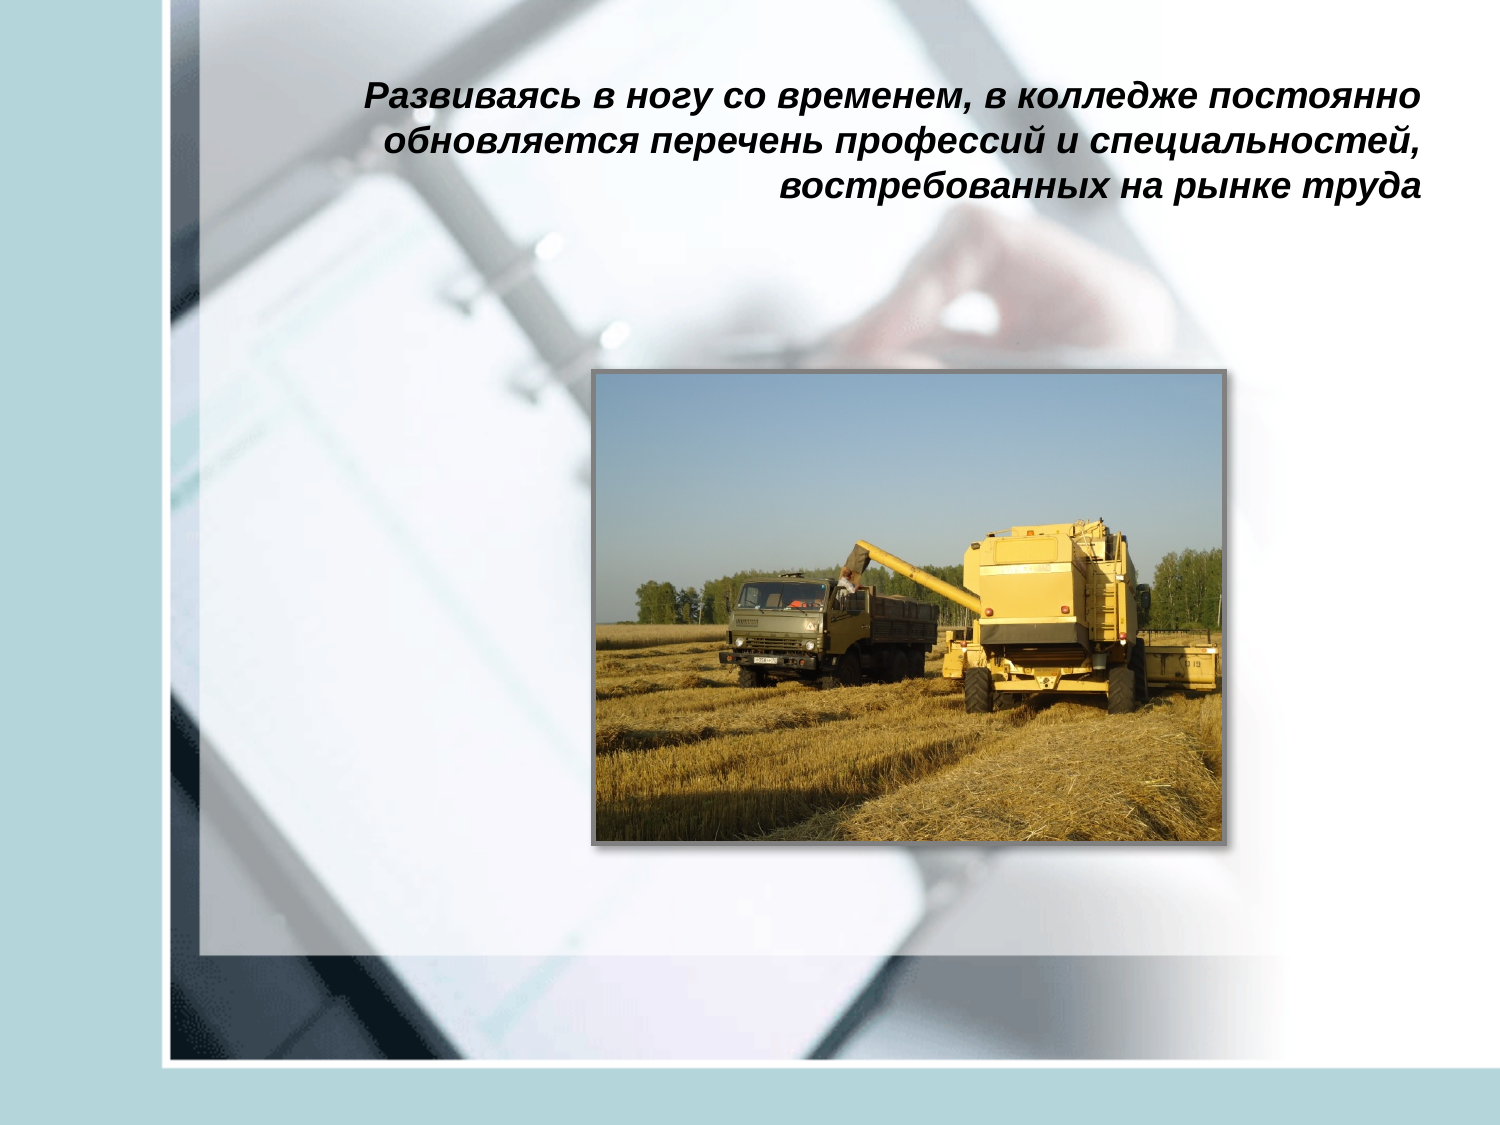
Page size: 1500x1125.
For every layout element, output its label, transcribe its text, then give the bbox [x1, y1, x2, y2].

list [595, 373, 1223, 842]
title Развиваясь в ногу со временем, в колледже постоянно обновляется перечень профессий и специальностей, востребованных на рынке труда [237, 44, 1438, 233]
picture [0, 0, 1500, 1125]
